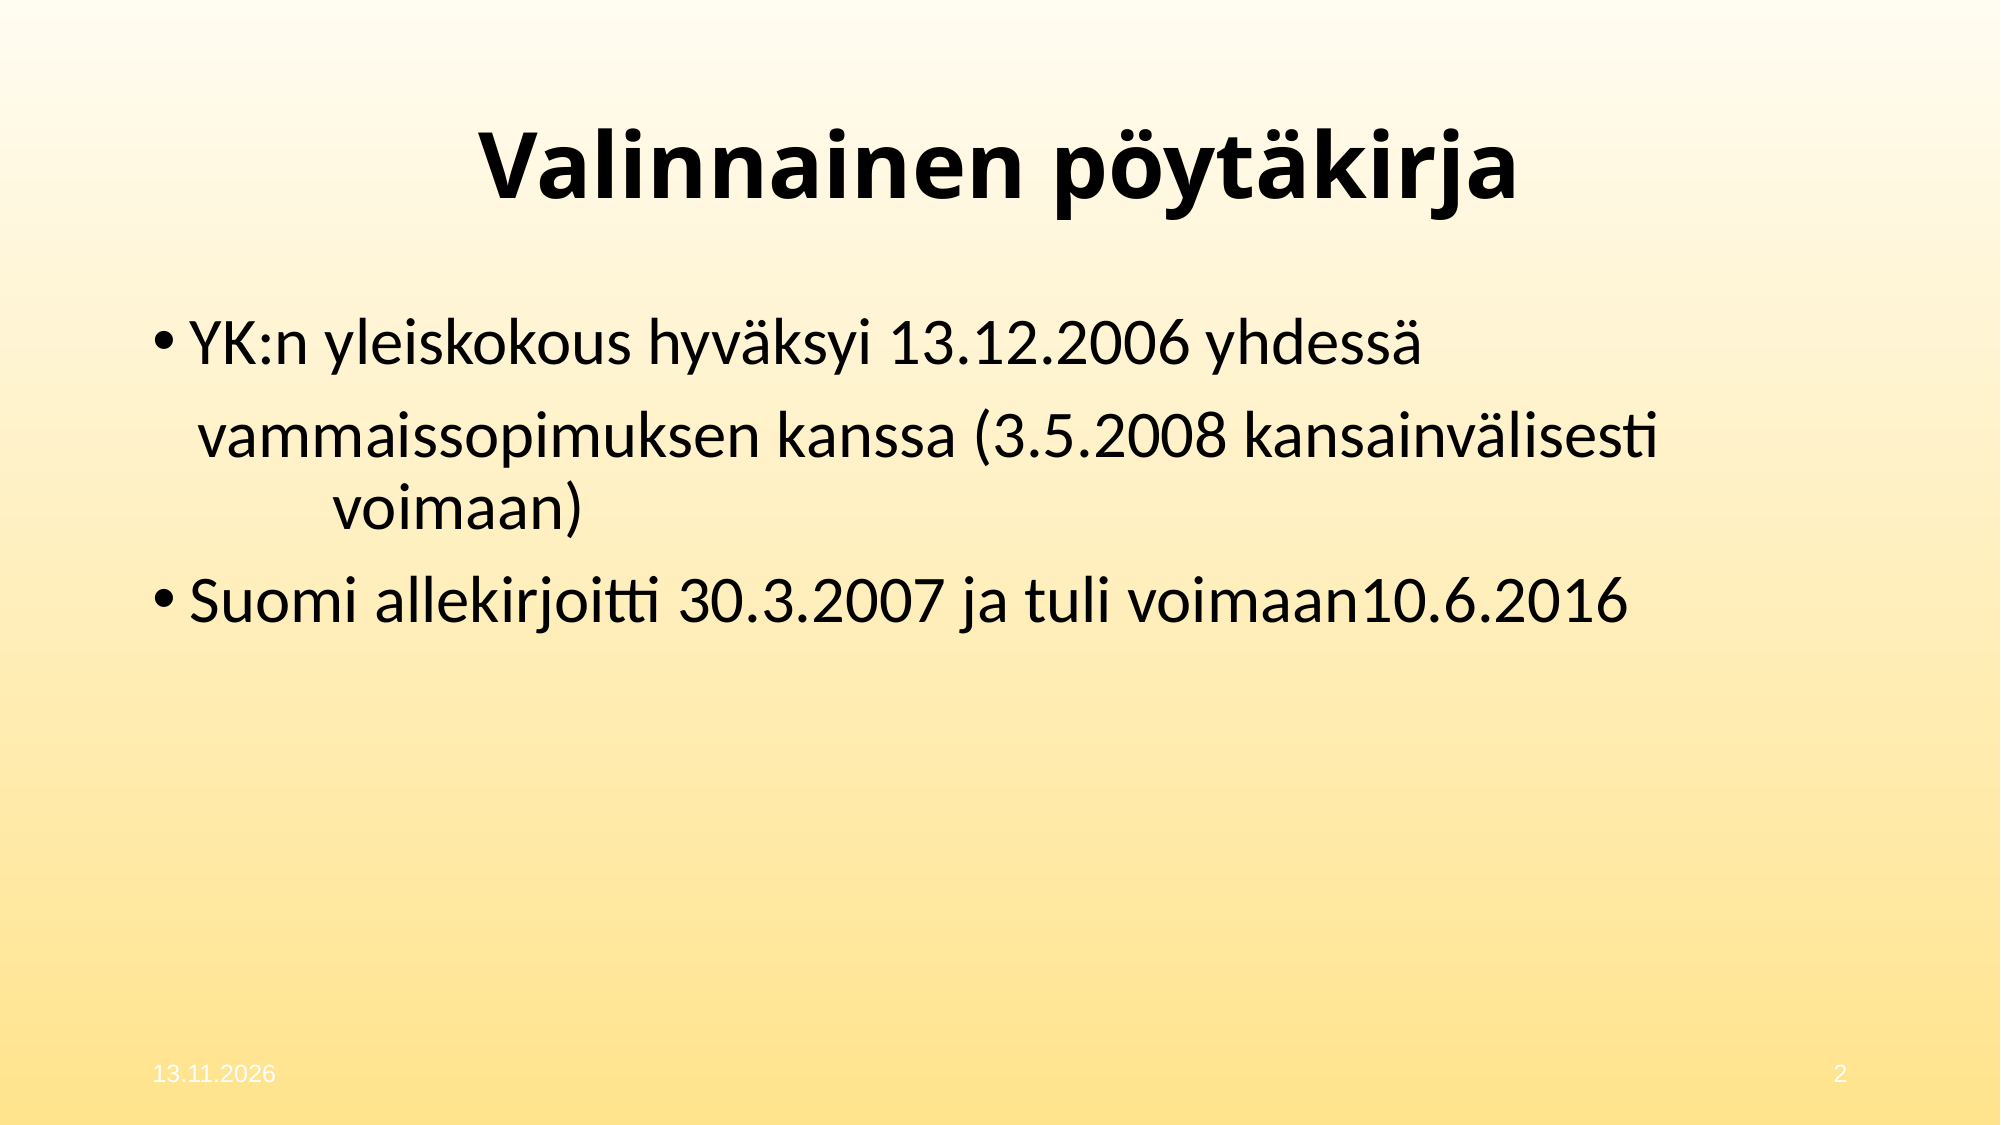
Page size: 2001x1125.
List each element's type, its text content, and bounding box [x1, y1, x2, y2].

list YK:n yleiskokous hyväksyi 13.12.2006 yhdessä vammaissopimuksen kanssa (3.5.2008 kansainvälisesti voimaan) Suomi allekirjoitti 30.3.2007 ja tuli voimaan10.6.2016 [137, 299, 1863, 1014]
title Valinnainen pöytäkirja [137, 59, 1863, 278]
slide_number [137, 1042, 588, 1103]
slide_number 2 [1412, 1042, 1863, 1103]
